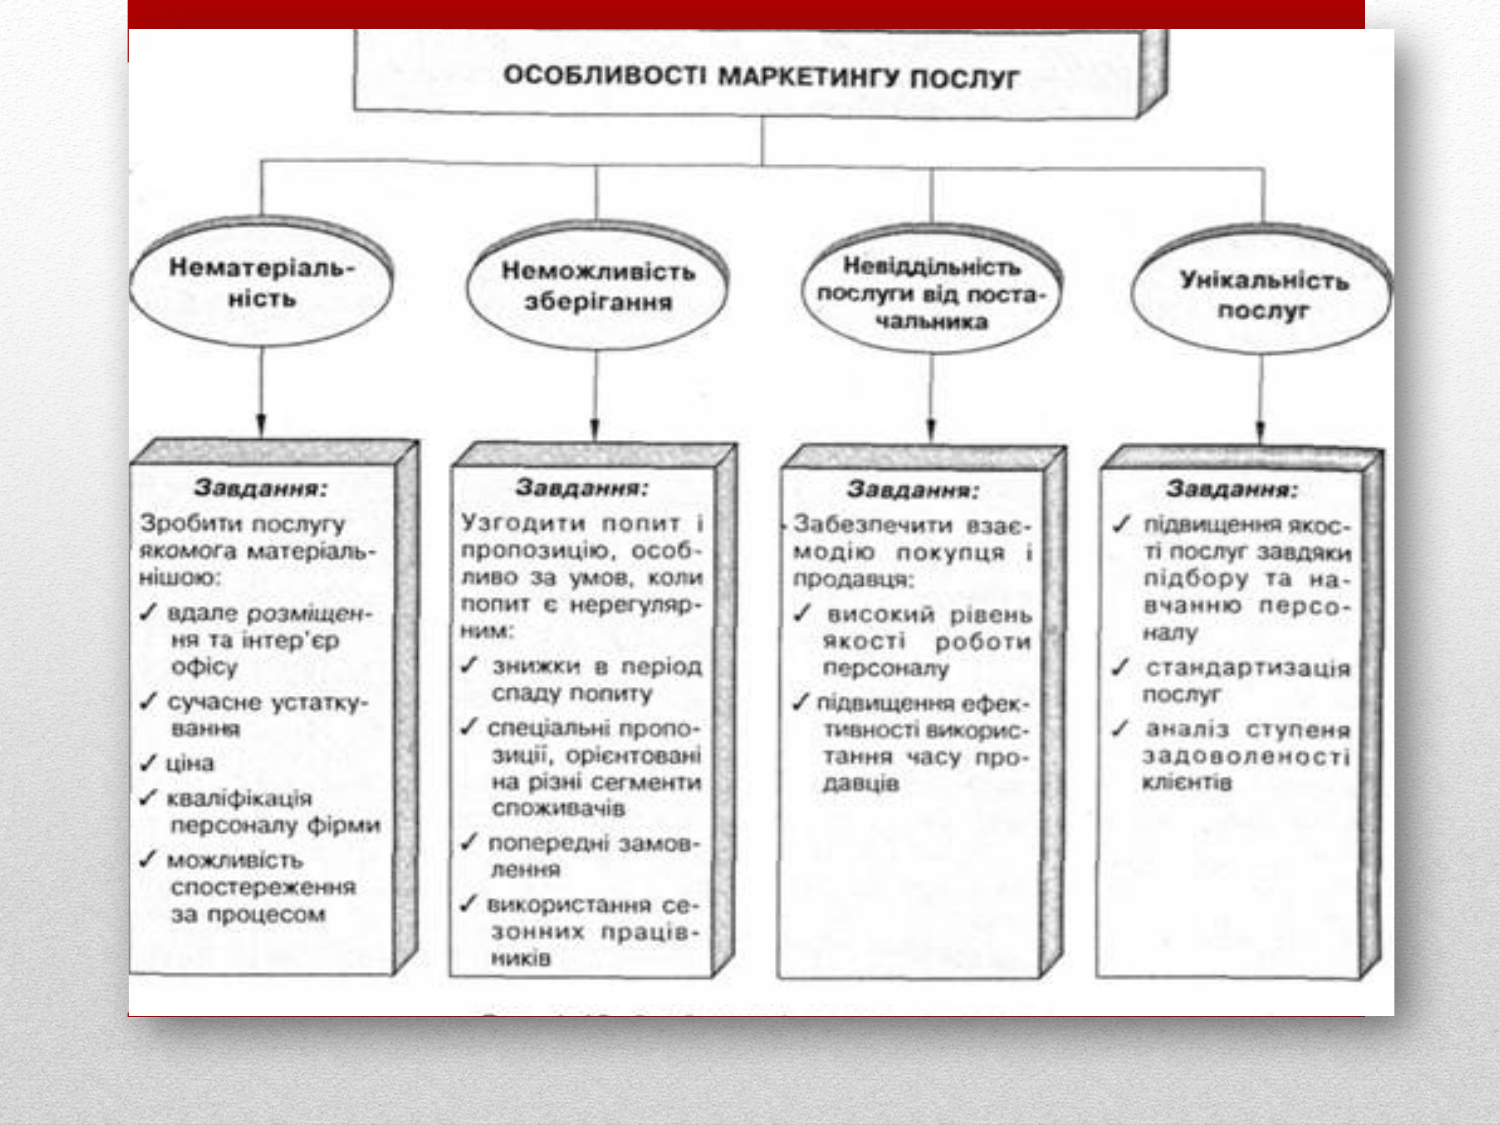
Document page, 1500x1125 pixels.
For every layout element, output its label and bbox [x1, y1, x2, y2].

picture [128, 28, 1396, 1016]
